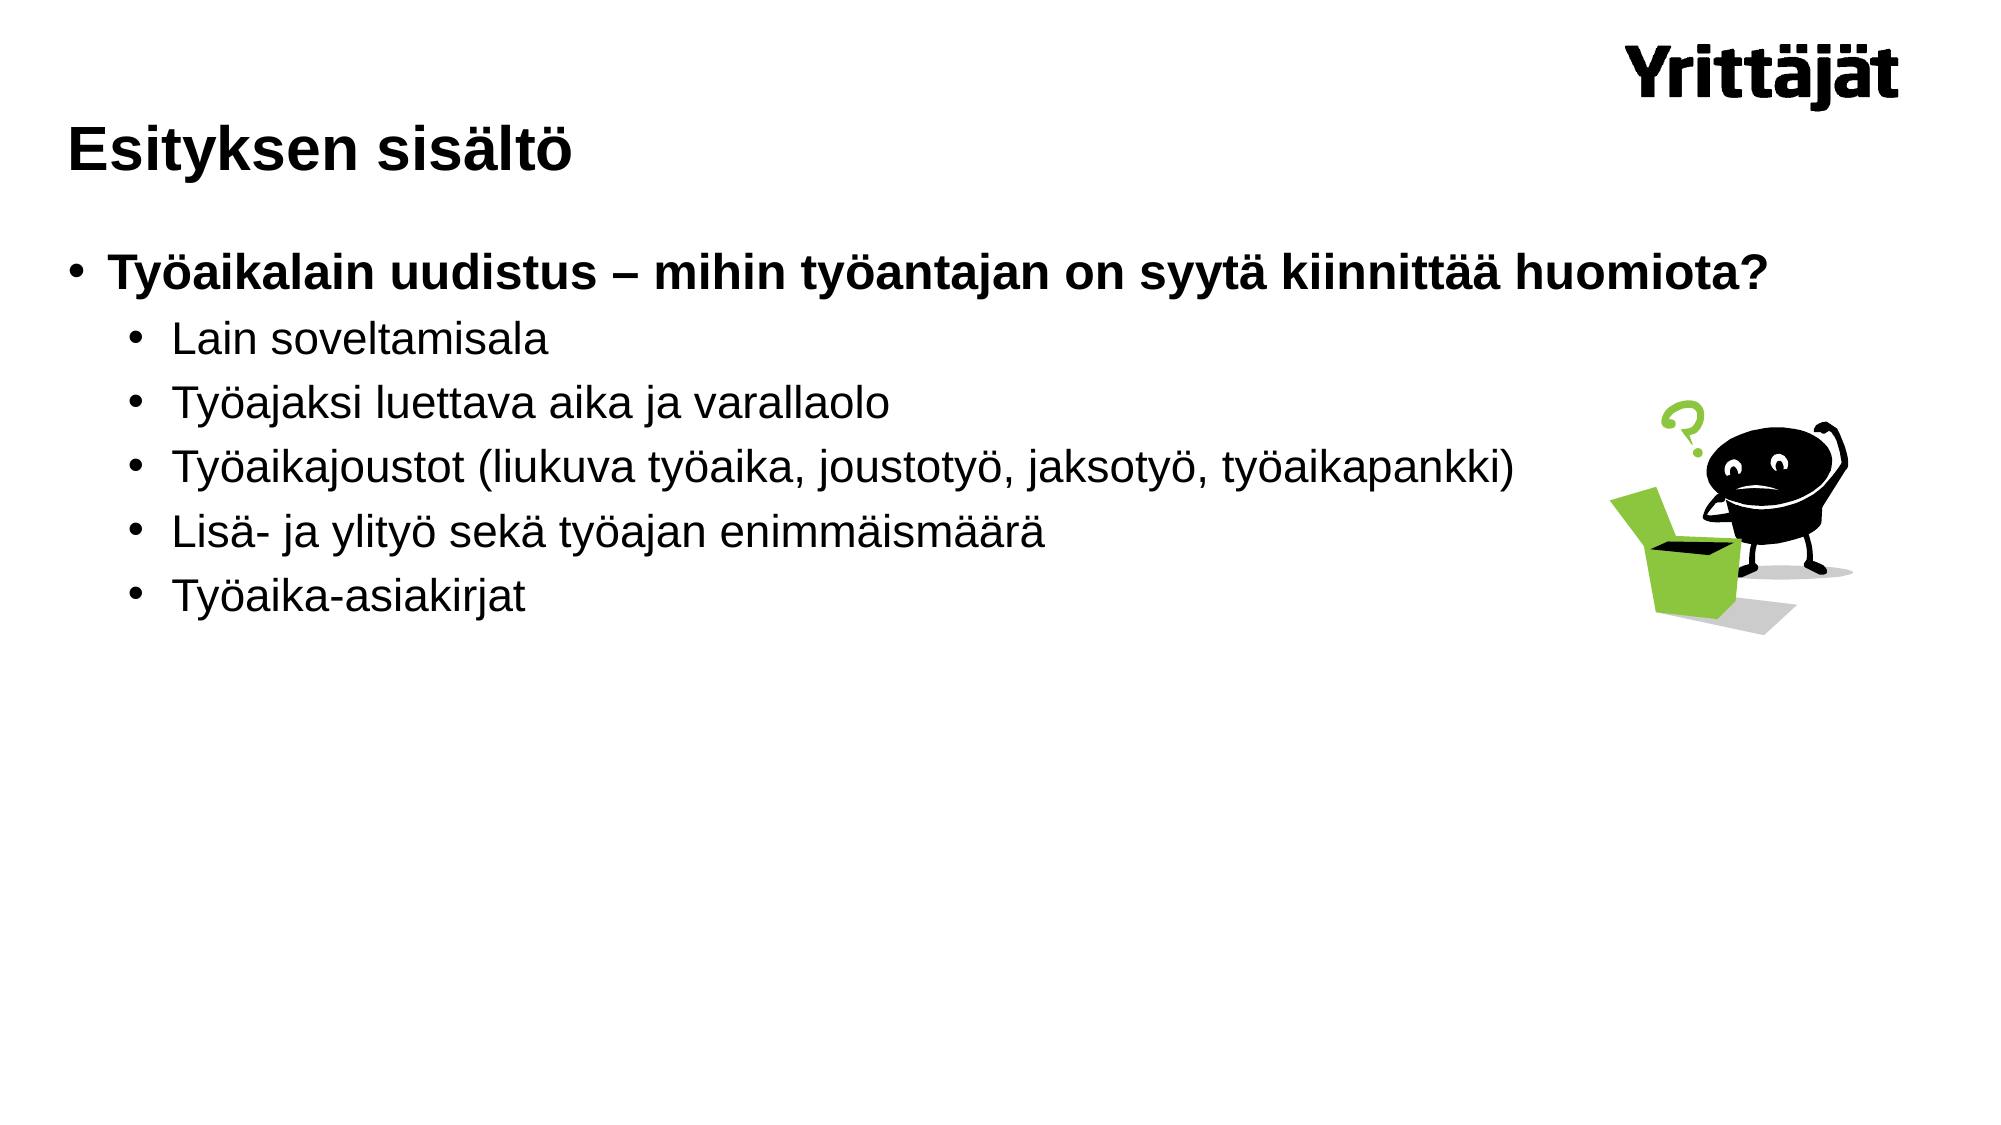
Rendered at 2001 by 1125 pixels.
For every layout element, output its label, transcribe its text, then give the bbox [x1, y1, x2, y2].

title Esityksen sisältö [67, 0, 1568, 184]
picture [1568, 2, 1951, 153]
picture [1609, 400, 1854, 636]
list Työaikalain uudistus – mihin työantajan on syytä kiinnittää huomiota? Lain soveltamisala Työajaksi luettava aika ja varallaolo Työaikajoustot (liukuva työaika, joustotyö, jaksotyö, työaikapankki) Lisä- ja ylityö sekä työajan enimmäismäärä Työaika-asiakirjat [67, 232, 1914, 1000]
